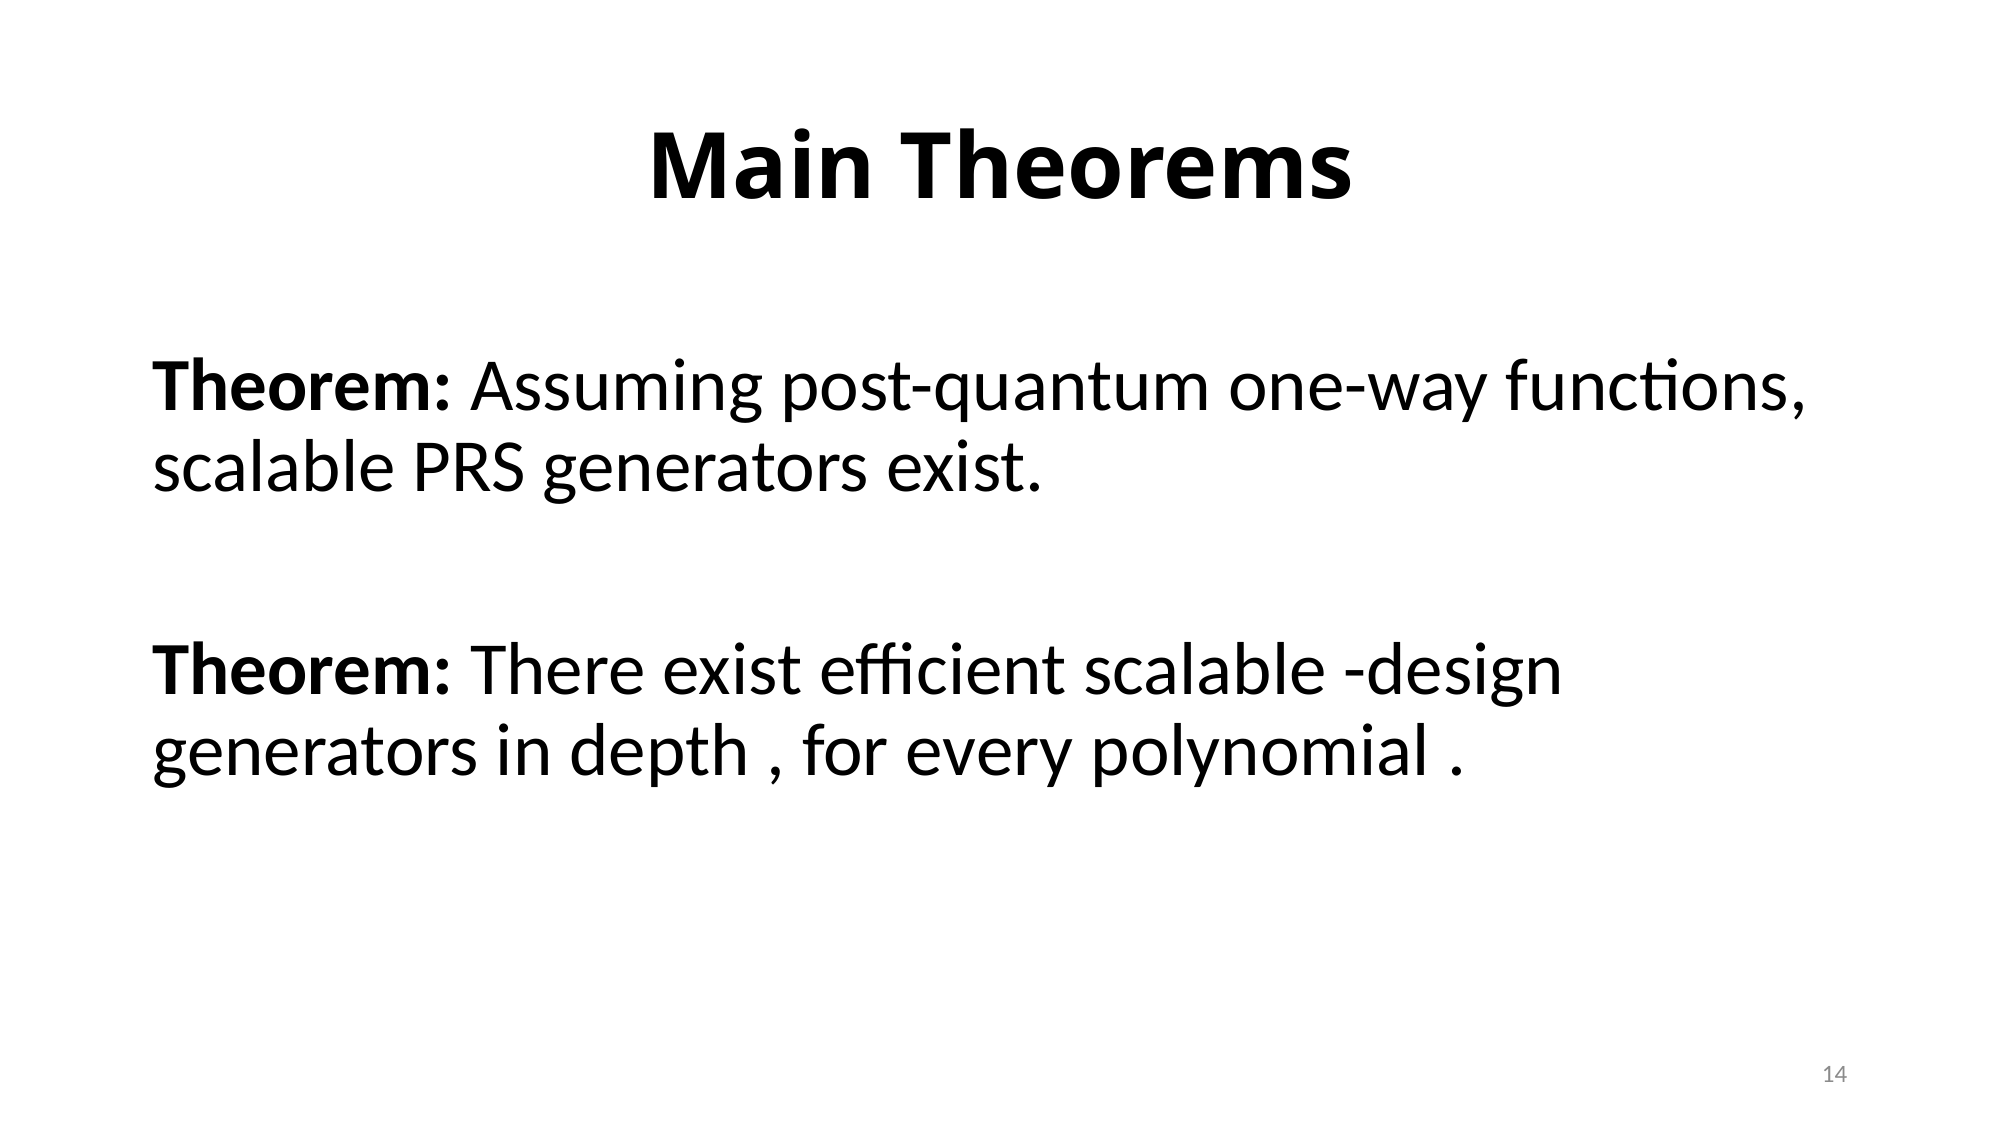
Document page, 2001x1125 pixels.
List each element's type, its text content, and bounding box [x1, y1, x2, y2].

title Main Theorems [137, 59, 1863, 278]
slide_number 14 [1412, 1042, 1863, 1103]
